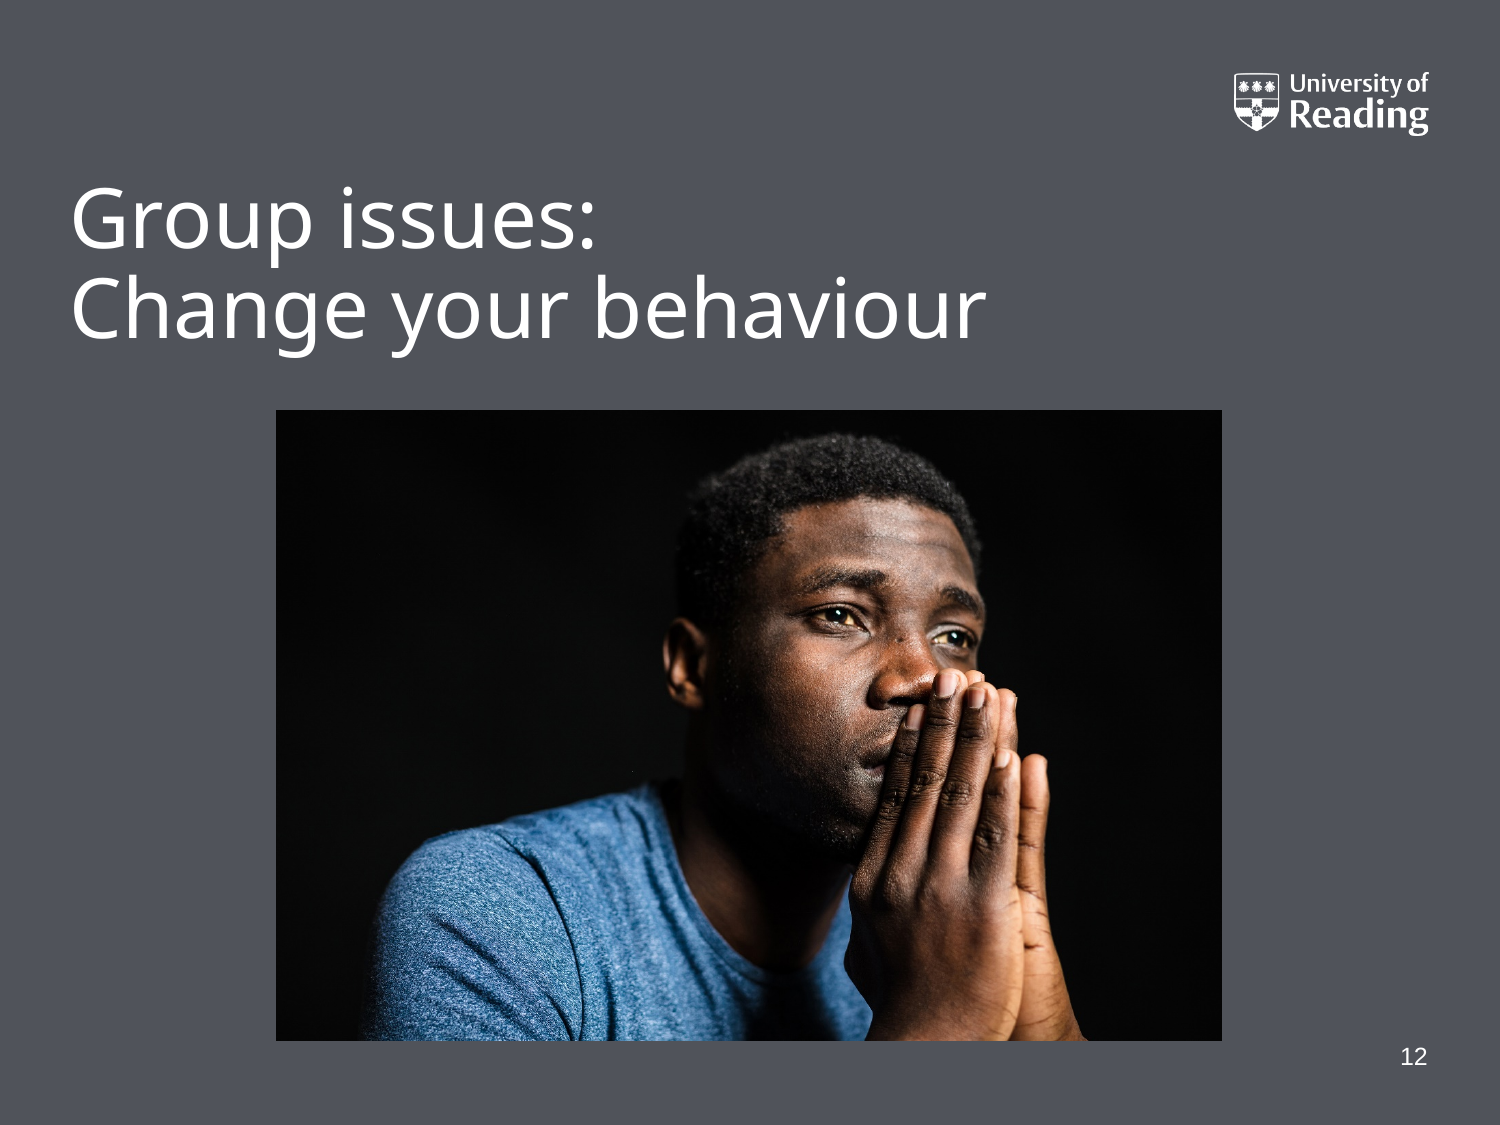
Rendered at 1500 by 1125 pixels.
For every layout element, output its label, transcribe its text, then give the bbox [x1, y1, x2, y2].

title Group issues: Change your behaviour [69, 220, 1428, 357]
picture [275, 410, 1222, 1042]
picture [1234, 72, 1429, 136]
slide_number 12 [1316, 1040, 1428, 1083]
